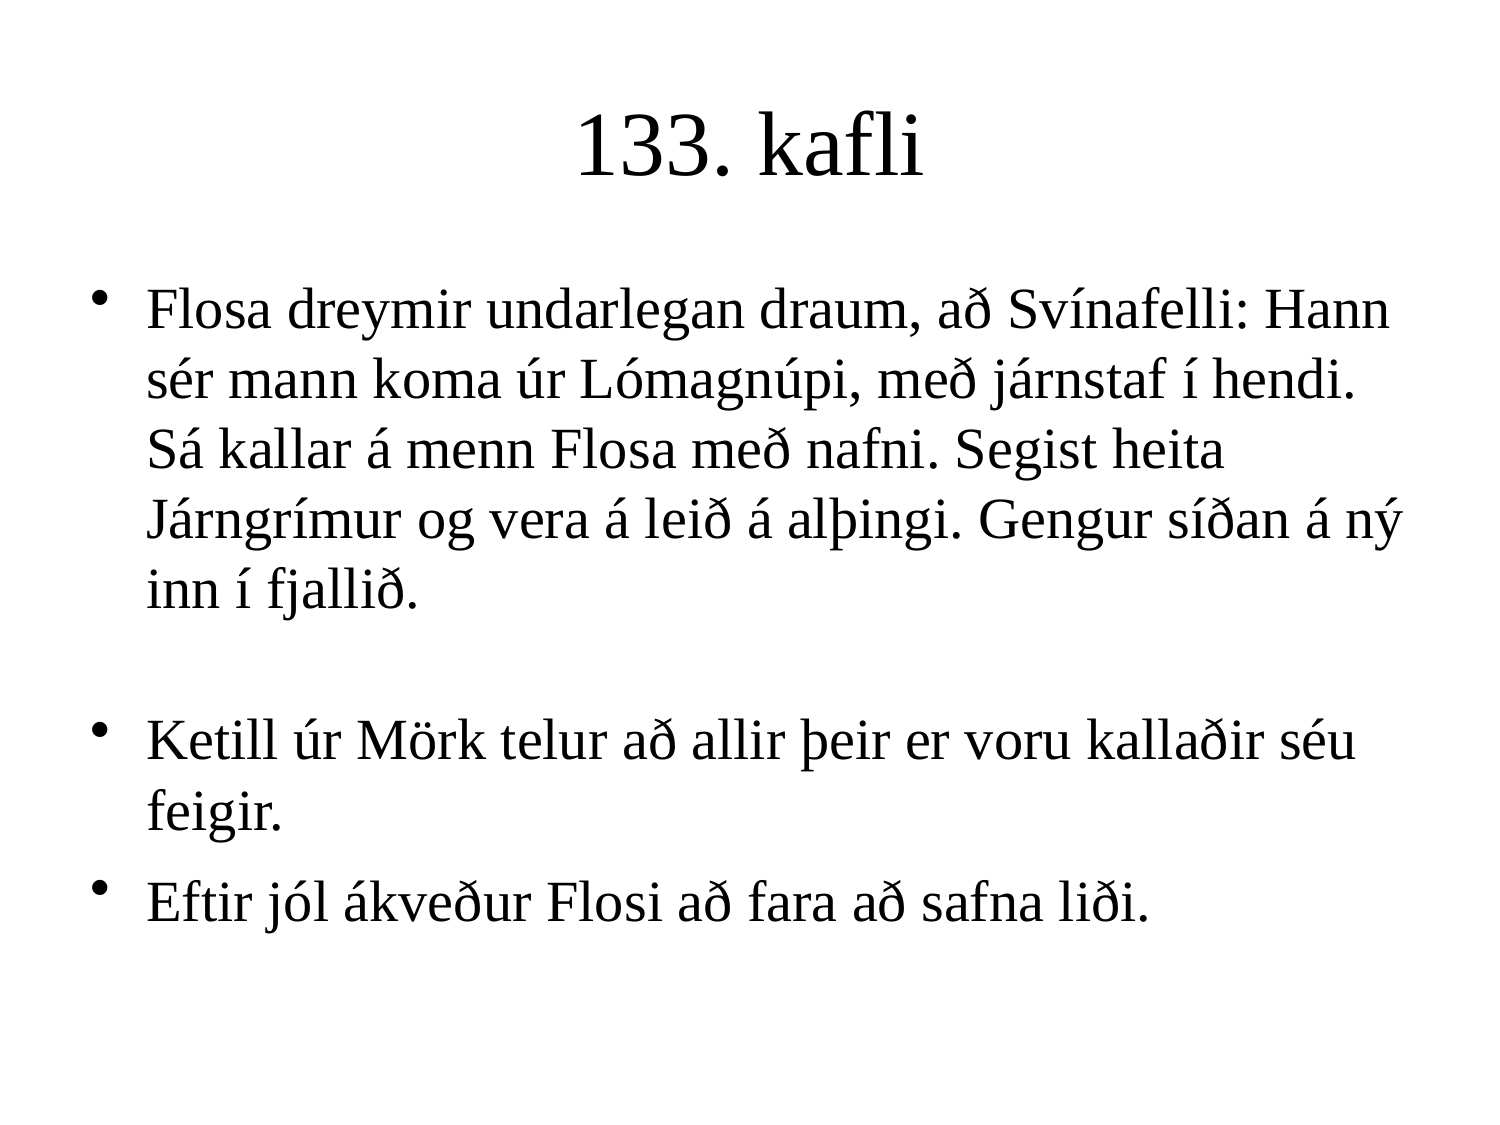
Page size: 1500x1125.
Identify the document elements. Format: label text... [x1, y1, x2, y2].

list Flosa dreymir undarlegan draum, að Svínafelli: Hann sér mann koma úr Lómagnúpi, með járnstaf í hendi. Sá kallar á menn Flosa með nafni. Segist heita Járngrímur og vera á leið á alþingi. Gengur síðan á ný inn í fjallið. Ketill úr Mörk telur að allir þeir er voru kallaðir séu feigir. Eftir jól ákveður Flosi að fara að safna liði. [74, 262, 1426, 1006]
title 133. kafli [74, 44, 1426, 233]
